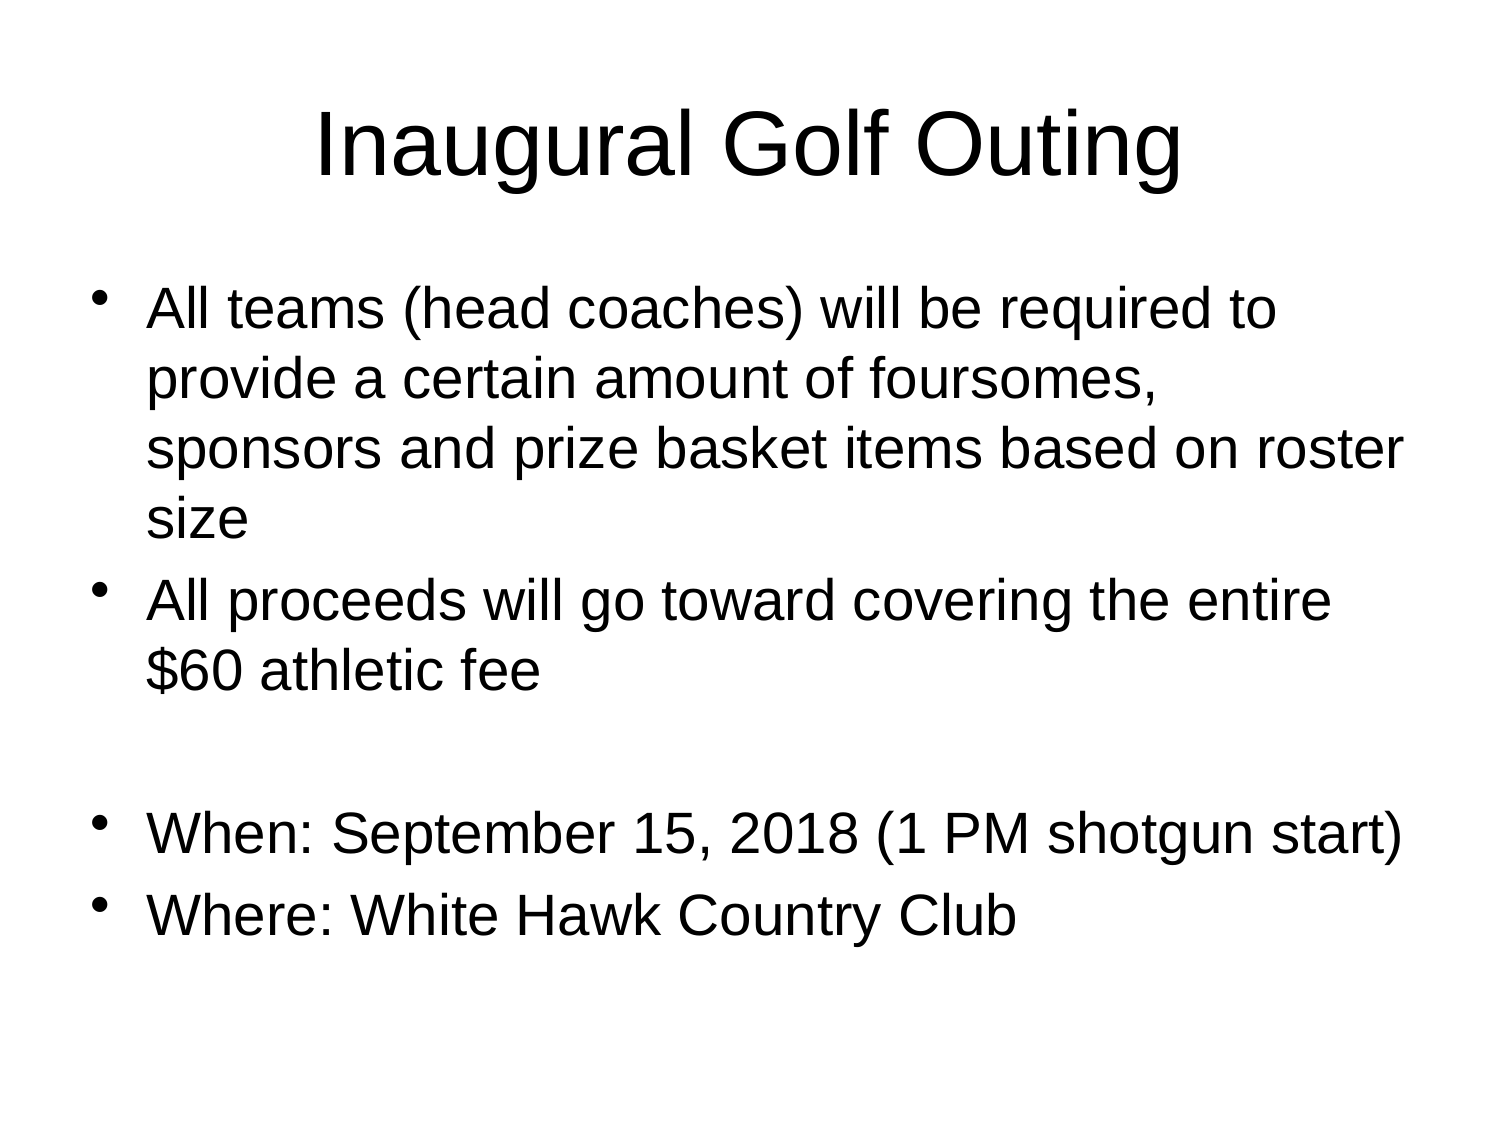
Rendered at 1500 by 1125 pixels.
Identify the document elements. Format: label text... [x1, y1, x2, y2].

list All teams (head coaches) will be required to provide a certain amount of foursomes, sponsors and prize basket items based on roster size All proceeds will go toward covering the entire $60 athletic fee When: September 15, 2018 (1 PM shotgun start) Where: White Hawk Country Club [74, 262, 1426, 1006]
title Inaugural Golf Outing [74, 44, 1426, 233]
